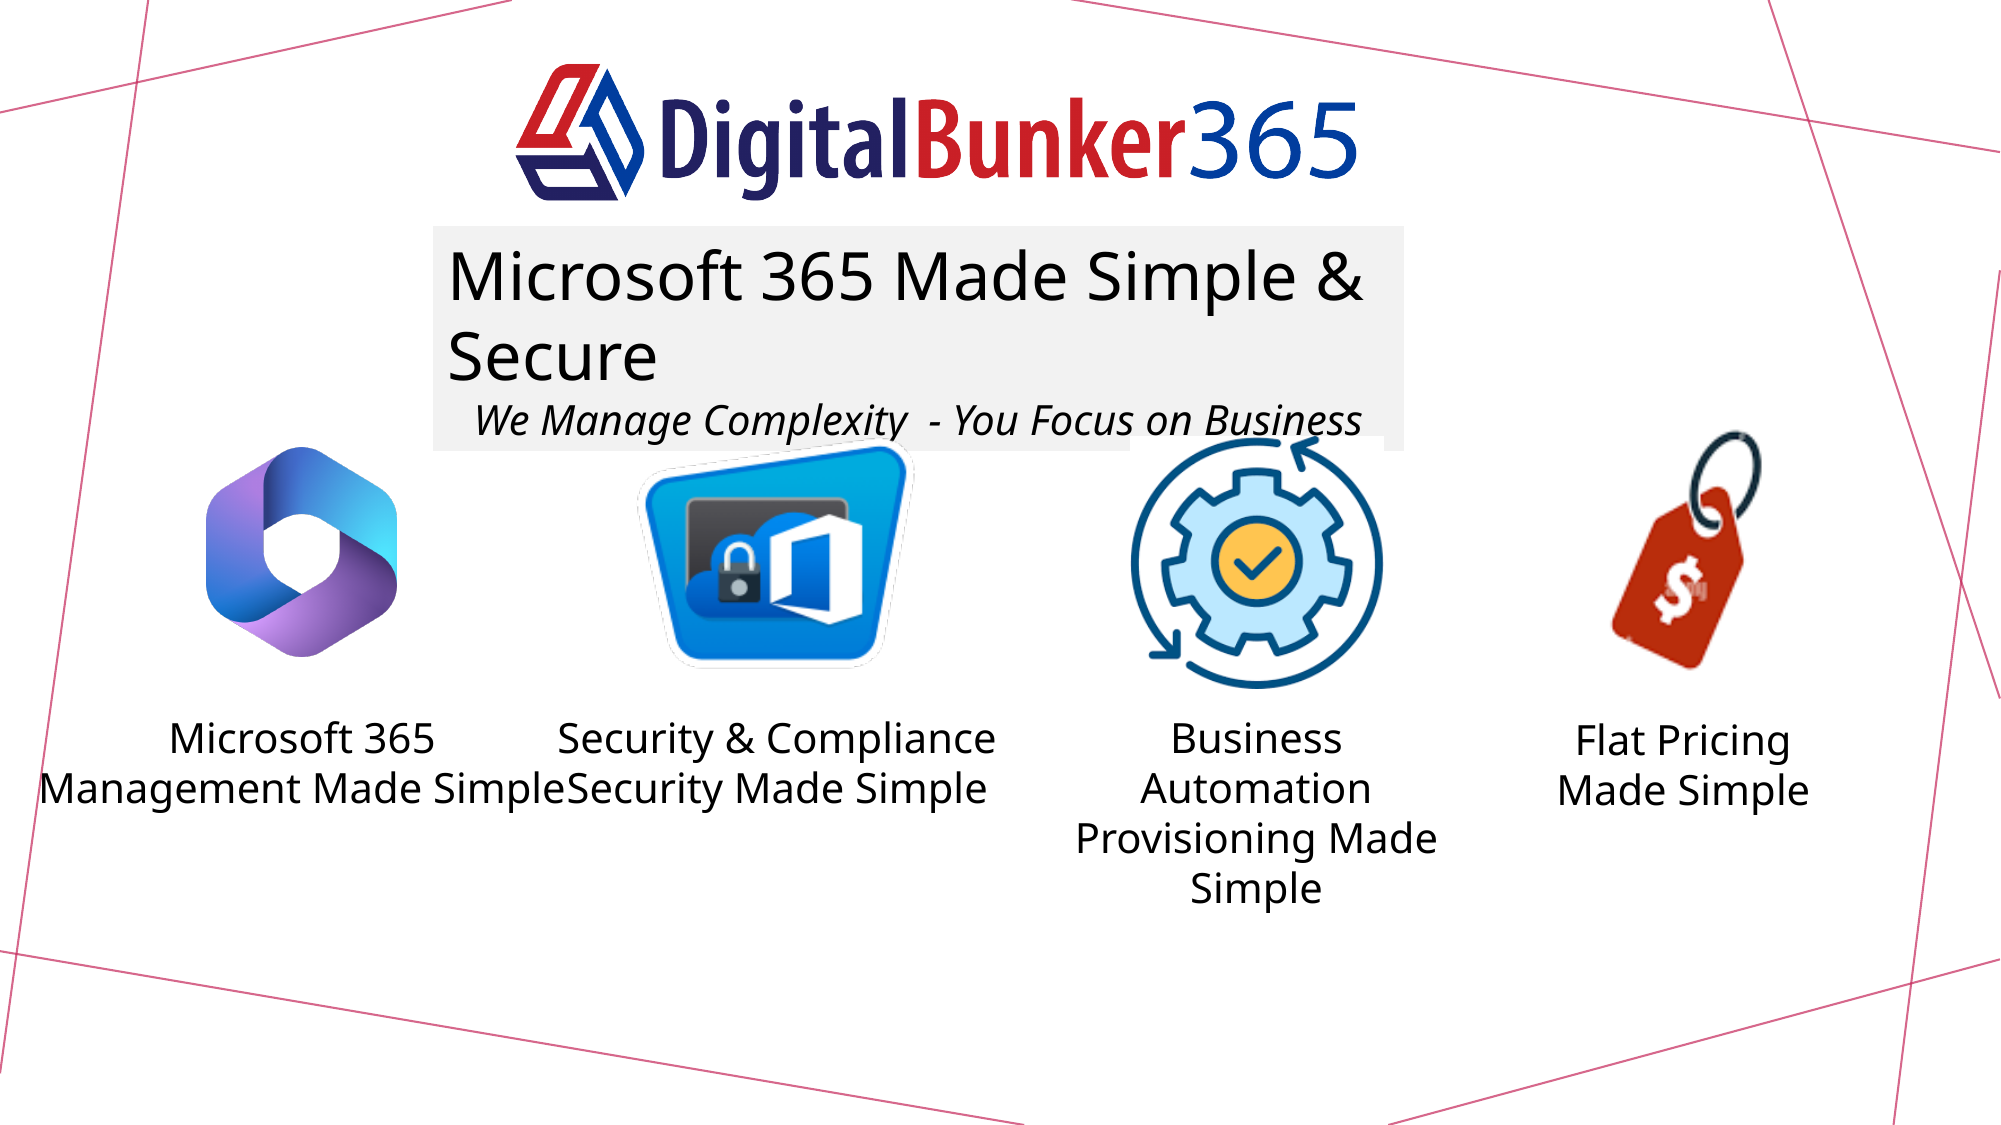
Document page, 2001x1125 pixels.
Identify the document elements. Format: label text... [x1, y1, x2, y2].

text_box Security & Compliance Security Made Simple [542, 704, 1012, 820]
picture [1561, 403, 1805, 701]
picture [206, 447, 397, 657]
picture [635, 403, 919, 703]
picture [1130, 436, 1384, 689]
text_box Microsoft 365 Management Made Simple [23, 704, 542, 820]
text_box Flat Pricing Made Simple [1472, 706, 1929, 822]
text_box Microsoft 365 Made Simple & Secure We Manage Complexity - You Focus on Business [433, 226, 1404, 451]
picture [474, 62, 1362, 210]
text_box Business Automation Provisioning Made Simple [1041, 704, 1472, 920]
